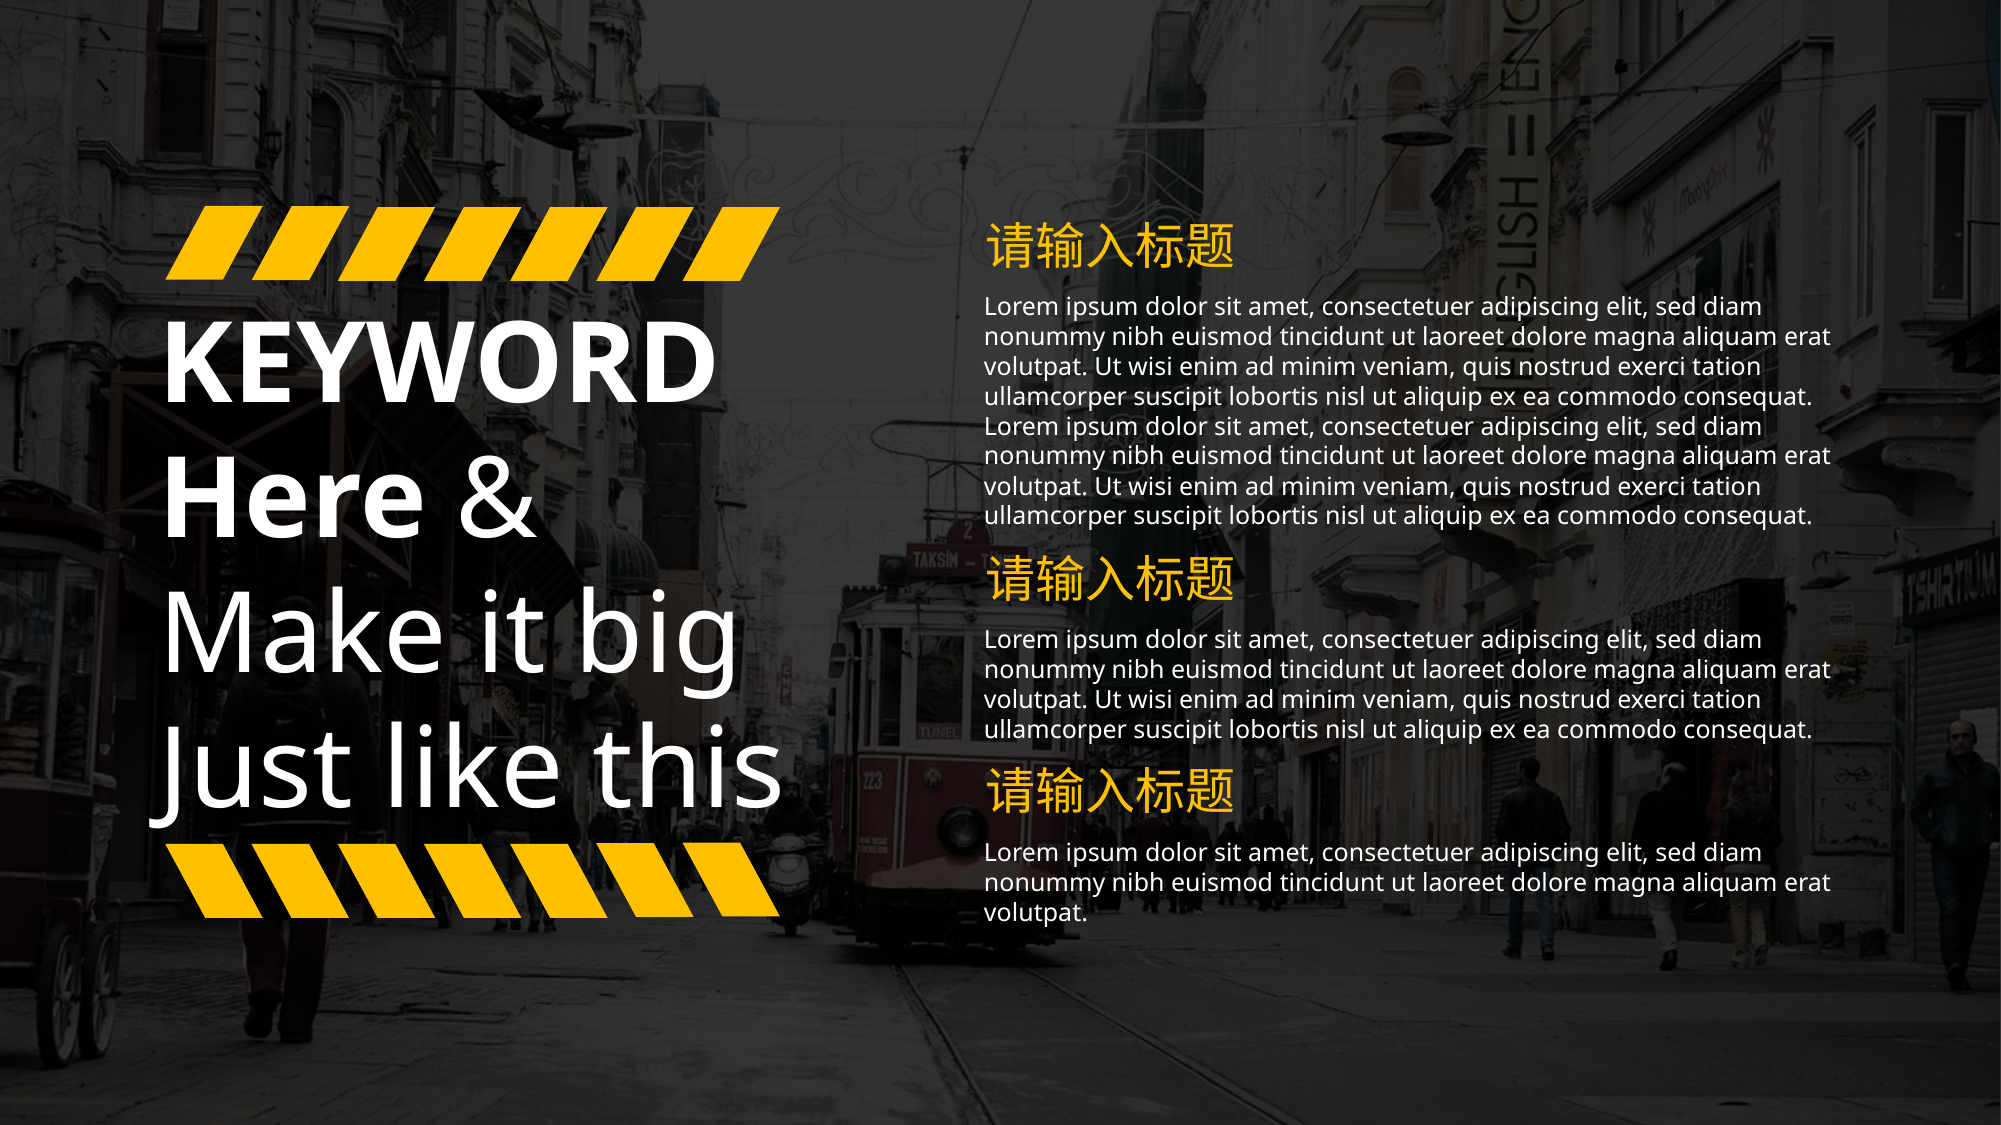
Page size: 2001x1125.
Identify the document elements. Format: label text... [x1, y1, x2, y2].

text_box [165, 842, 781, 918]
text_box Lorem ipsum dolor sit amet, consectetuer adipiscing elit, sed diam nonummy nibh euismod tincidunt ut laoreet dolore magna aliquam erat volutpat. Ut wisi enim ad minim veniam, quis nostrud exerci tation ullamcorper suscipit lobortis nisl ut aliquip ex ea commodo consequat. [969, 616, 1867, 751]
text_box Lorem ipsum dolor sit amet, consectetuer adipiscing elit, sed diam nonummy nibh euismod tincidunt ut laoreet dolore magna aliquam erat volutpat. Ut wisi enim ad minim veniam, quis nostrud exerci tation ullamcorper suscipit lobortis nisl ut aliquip ex ea commodo consequat. Lorem ipsum dolor sit amet, consectetuer adipiscing elit, sed diam nonummy nibh euismod tincidunt ut laoreet dolore magna aliquam erat volutpat. Ut wisi enim ad minim veniam, quis nostrud exerci tation ullamcorper suscipit lobortis nisl ut aliquip ex ea commodo consequat. [969, 282, 1867, 538]
picture [0, 0, 2001, 1125]
text_box KEYWORD Here & Make it big Just like this [144, 282, 802, 837]
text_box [165, 205, 781, 281]
text_box 请输入标题 [970, 752, 1251, 828]
text_box 请输入标题 [971, 540, 1251, 616]
text_box Lorem ipsum dolor sit amet, consectetuer adipiscing elit, sed diam nonummy nibh euismod tincidunt ut laoreet dolore magna aliquam erat volutpat. [969, 829, 1867, 934]
text_box 请输入标题 [970, 207, 1251, 282]
